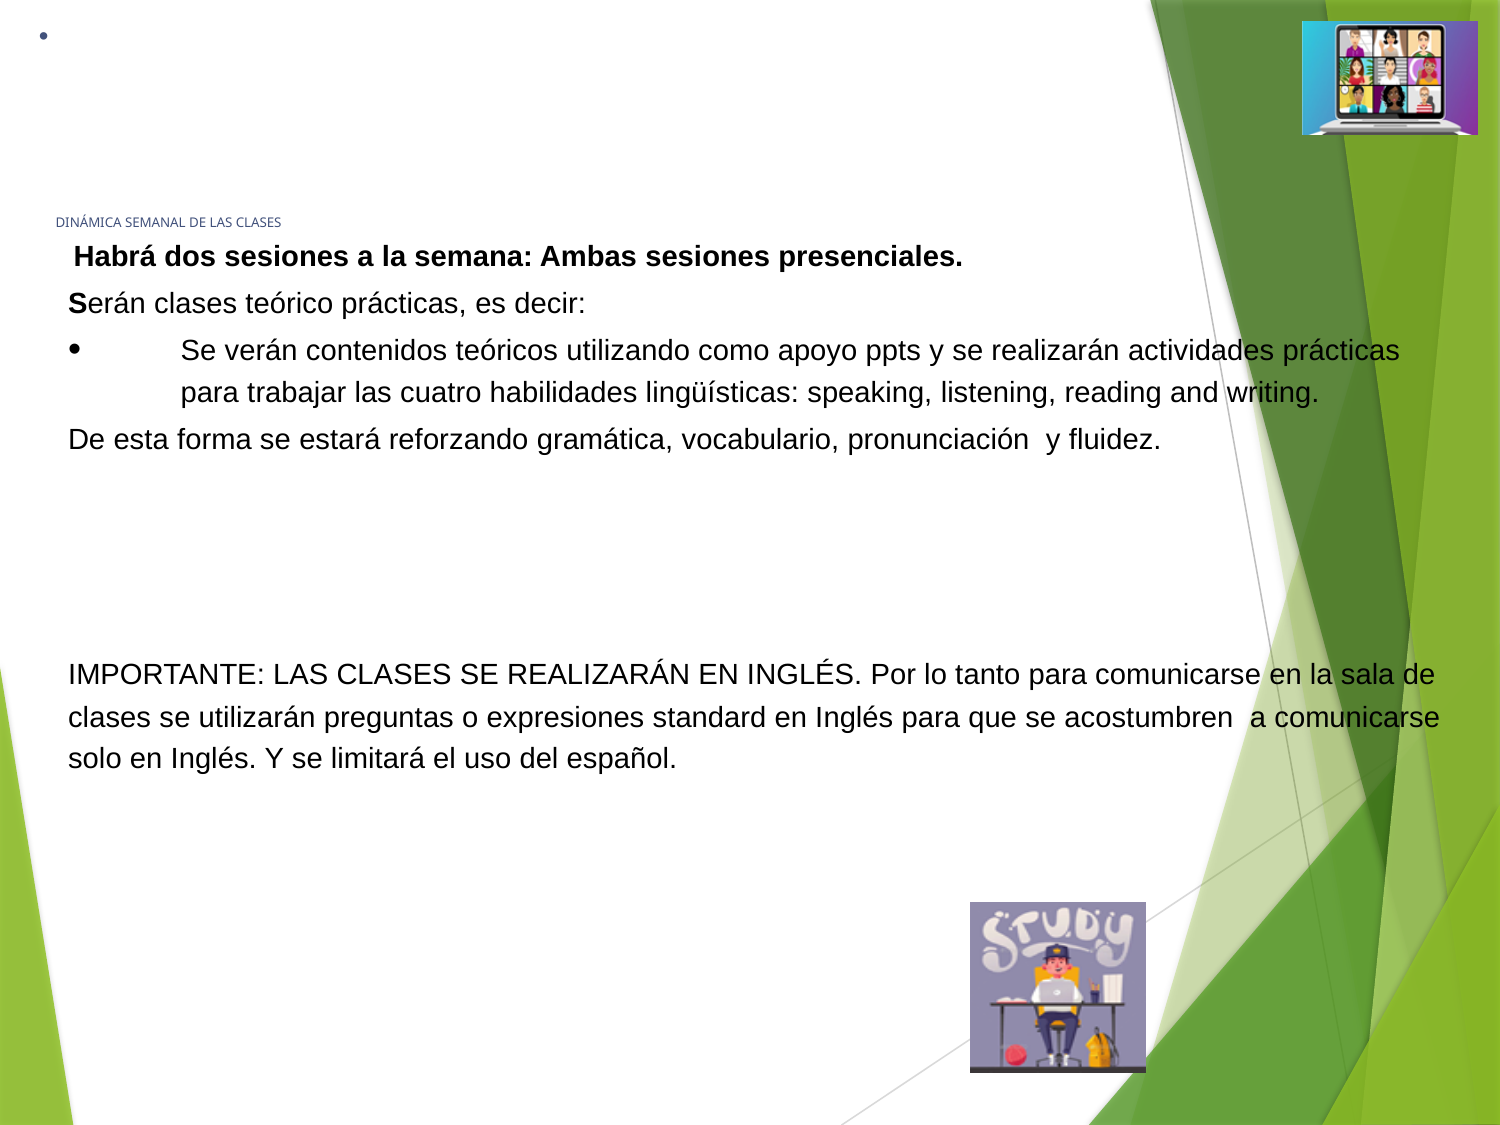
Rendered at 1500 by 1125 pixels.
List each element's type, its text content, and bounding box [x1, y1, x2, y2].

picture [1301, 21, 1479, 136]
list Habrá dos sesiones a la semana: Ambas sesiones presenciales. Serán clases teórico prácticas, es decir: Se verán contenidos teóricos utilizando como apoyo ppts y se realizarán actividades prácticas para trabajar las cuatro habilidades lingüísticas: speaking, listening, reading and writing. De esta forma se estará reforzando gramática, vocabulario, pronunciación y fluidez. IMPORTANTE: LAS CLASES SE REALIZARÁN EN INGLÉS. Por lo tanto para comunicarse en la sala de clases se utilizarán preguntas o expresiones standard en Inglés para que se acostumbren a comunicarse solo en Inglés. Y se limitará el uso del español. [53, 215, 1472, 908]
title DINÁMICA SEMANAL DE LAS CLASES [24, 21, 1292, 249]
picture [970, 901, 1147, 1073]
